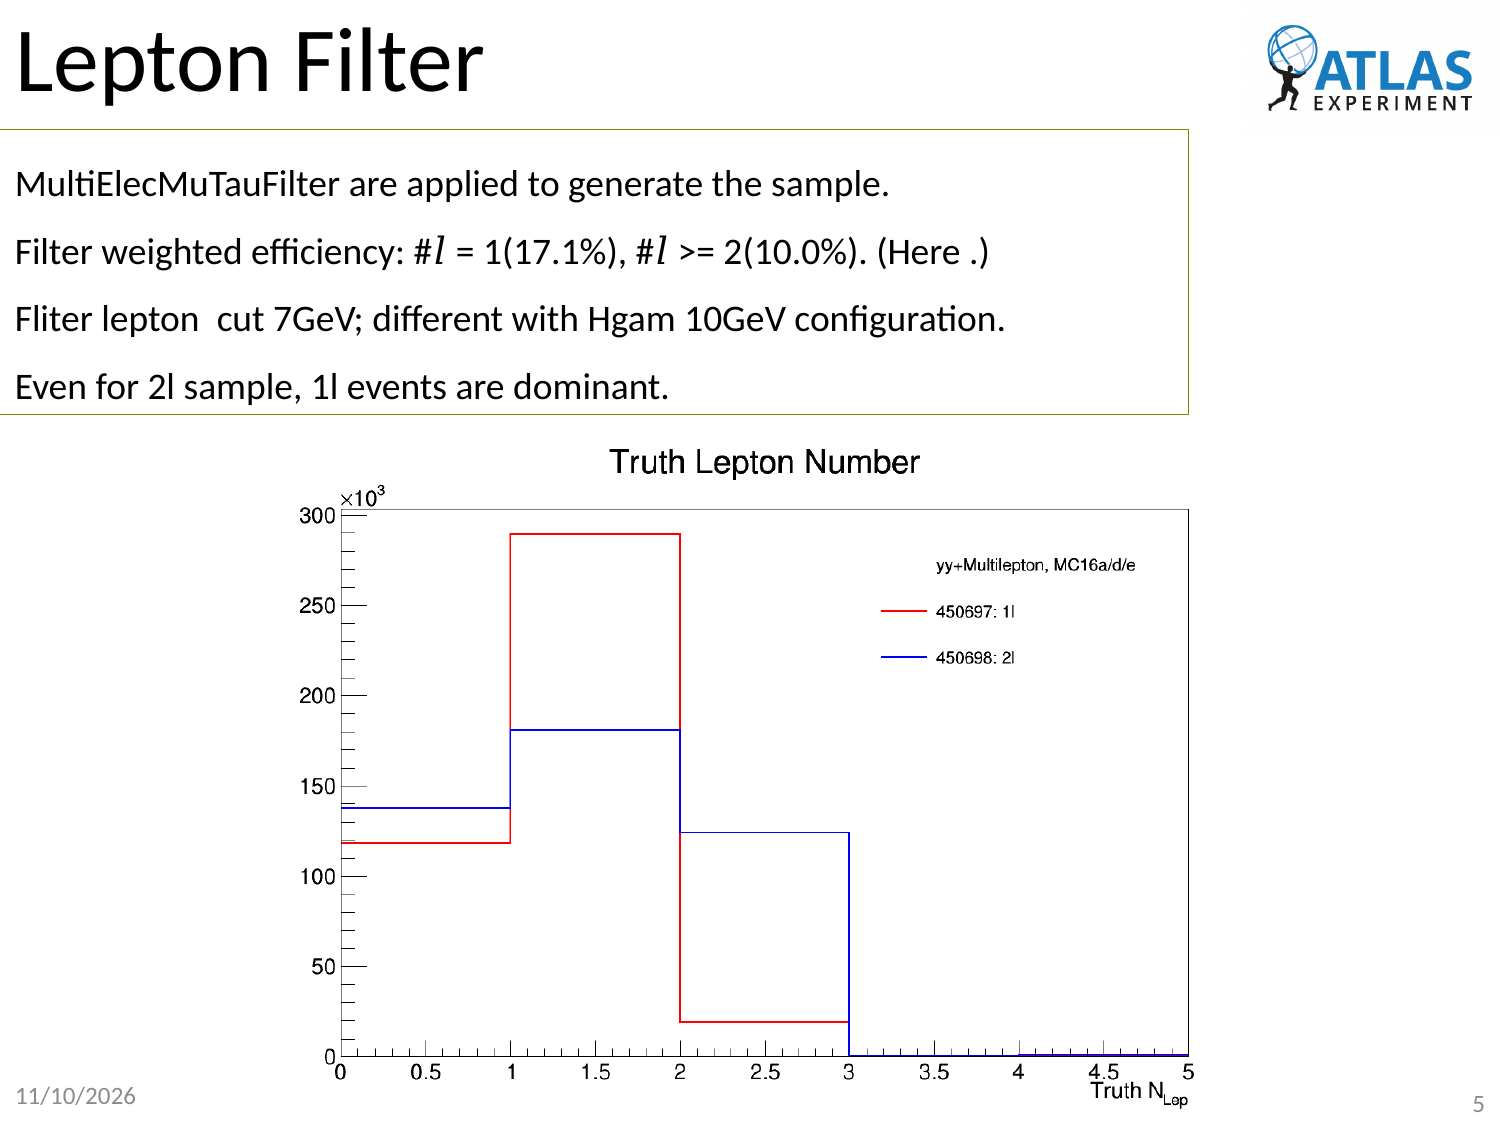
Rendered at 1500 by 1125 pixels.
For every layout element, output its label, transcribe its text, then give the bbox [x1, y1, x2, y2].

slide_number 5 [1294, 1084, 1500, 1121]
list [235, 440, 1294, 1125]
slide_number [0, 1064, 235, 1125]
title Lepton Filter [0, 0, 1294, 125]
picture [1241, 0, 1500, 137]
